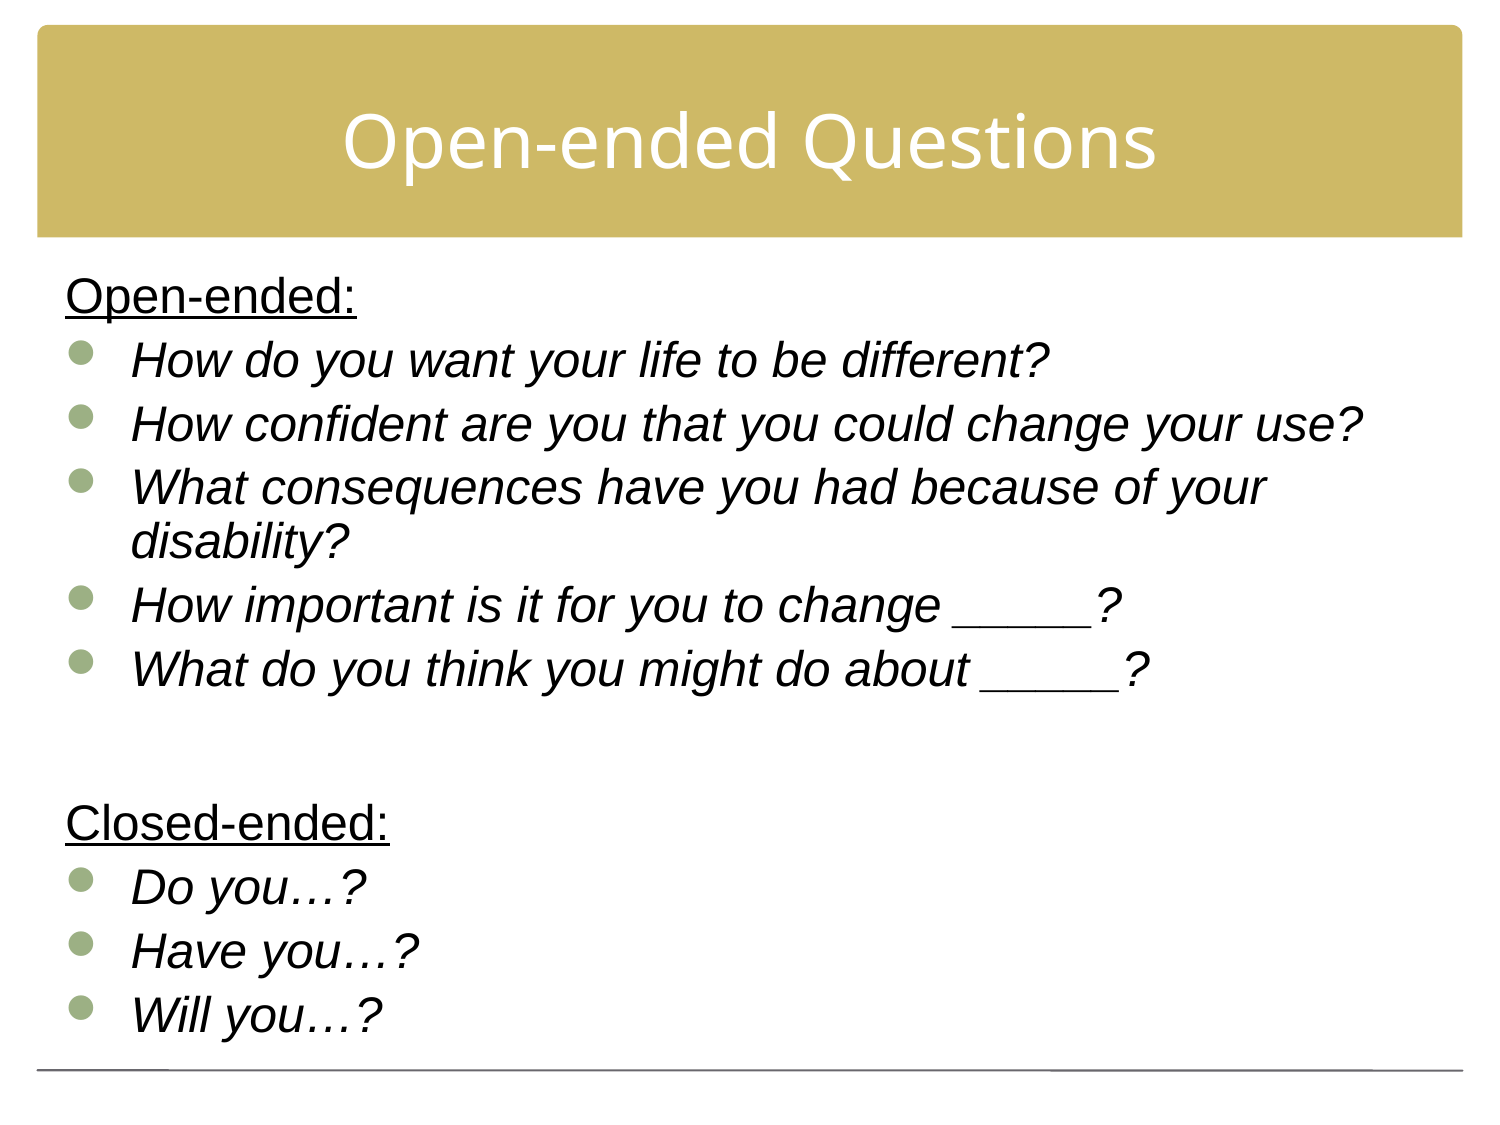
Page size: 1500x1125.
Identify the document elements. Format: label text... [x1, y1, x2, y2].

title Open-ended Questions [49, 44, 1451, 233]
list Open-ended: How do you want your life to be different? How confident are you that you could change your use? What consequences have you had because of your disability? How important is it for you to change _____? What do you think you might do about _____? Closed-ended: Do you…? Have you…? Will you…? [49, 262, 1451, 1051]
